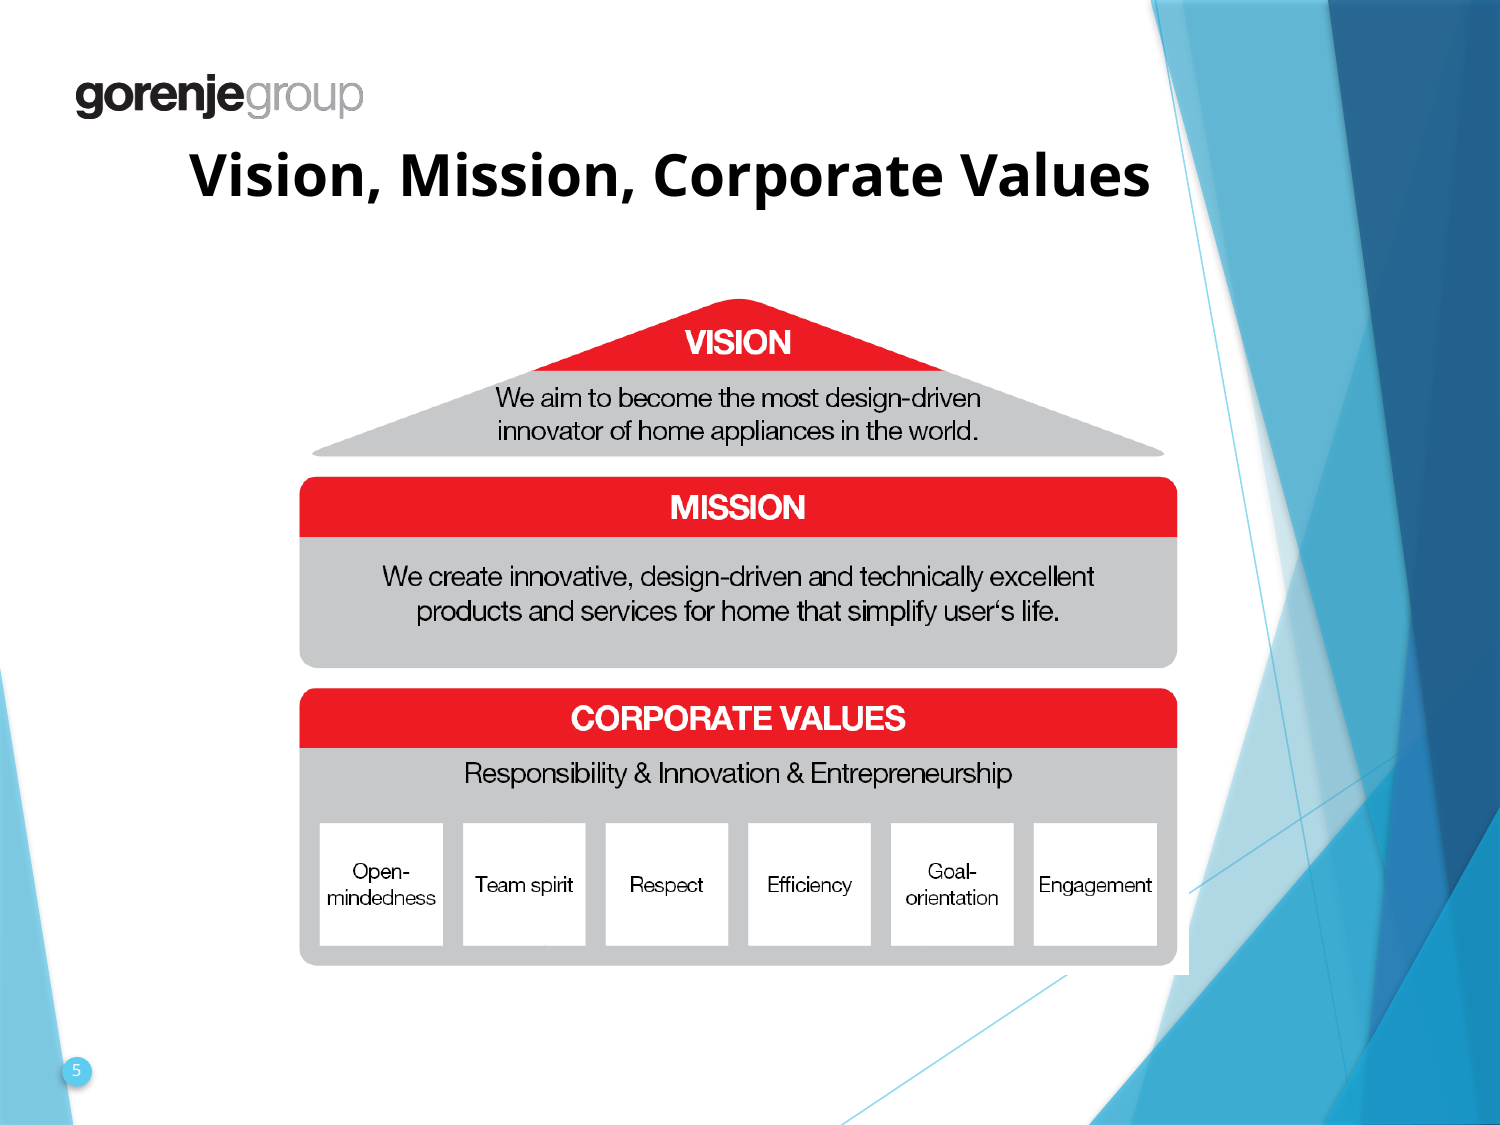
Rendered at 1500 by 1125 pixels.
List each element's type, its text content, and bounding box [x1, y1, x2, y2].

picture [284, 291, 1189, 976]
picture [76, 74, 363, 119]
text_box Vision, Mission, Corporate Values [175, 130, 1236, 217]
slide_number 5 [37, 1041, 116, 1102]
